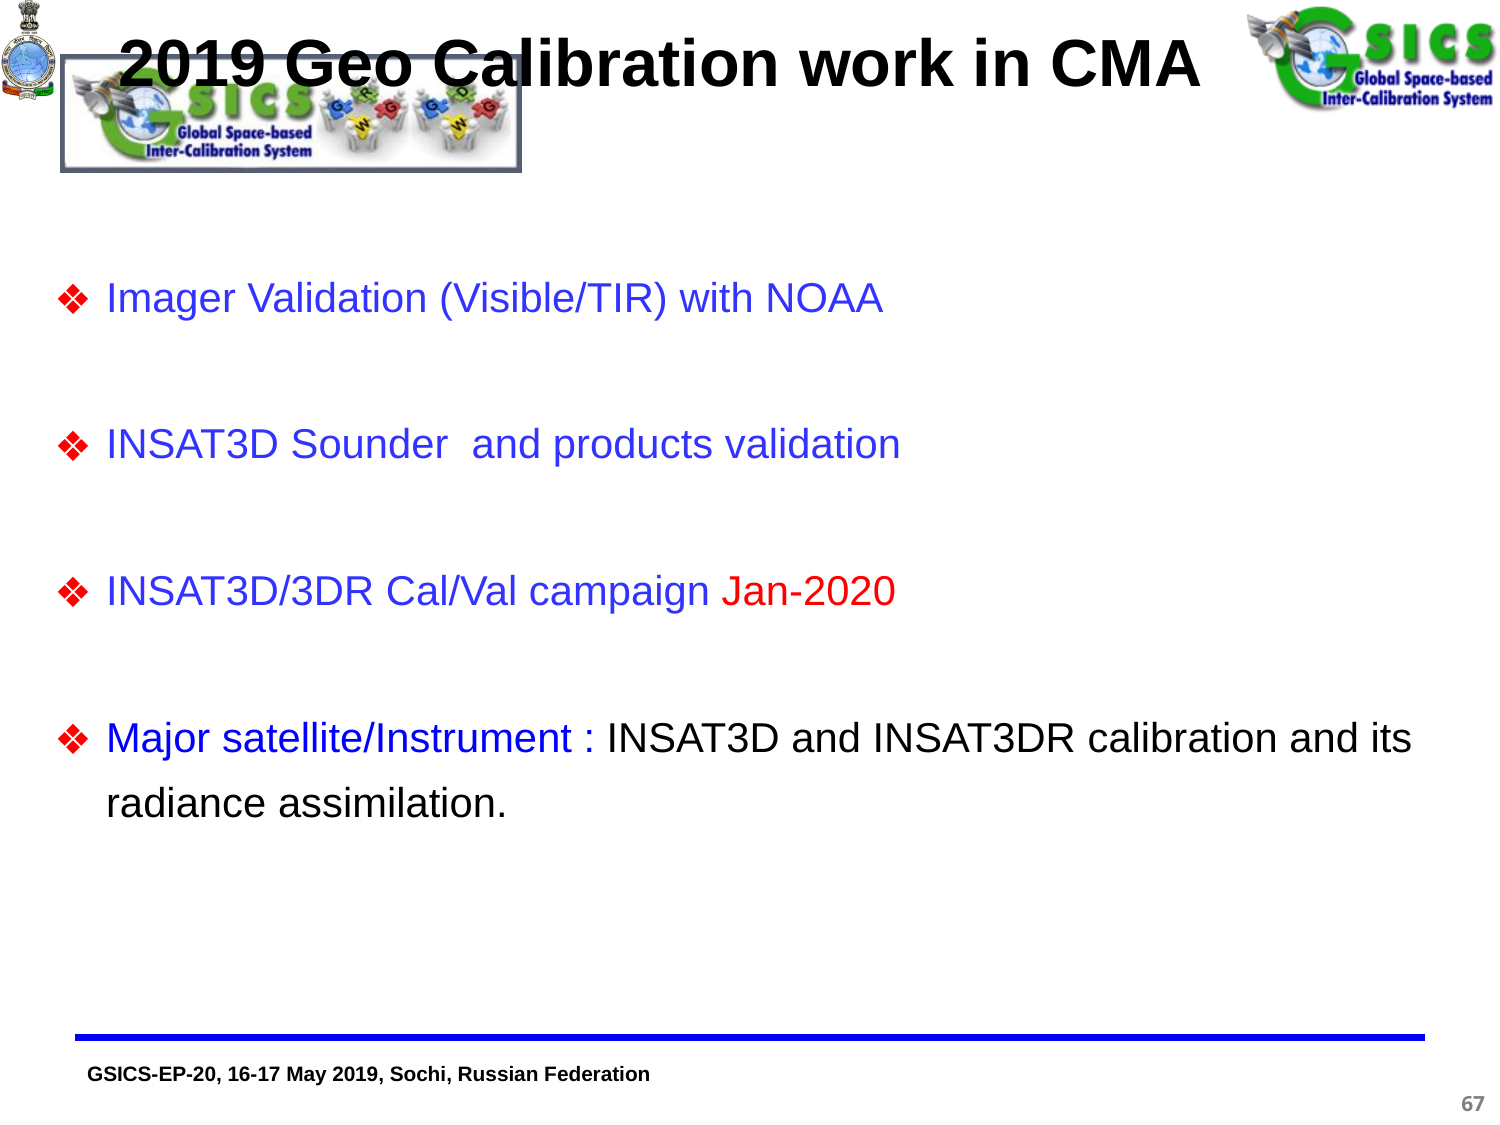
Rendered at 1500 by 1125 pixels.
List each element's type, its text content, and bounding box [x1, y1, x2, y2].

picture [60, 103, 522, 173]
list Imager Validation (Visible/TIR) with NOAA INSAT3D Sounder and products validation INSAT3D/3DR Cal/Val campaign Jan-2020 Major satellite/Instrument : INSAT3D and INSAT3DR calibration and its radiance assimilation. [39, 189, 1443, 1108]
picture [1240, 0, 1500, 114]
picture [0, 0, 57, 100]
title 2019 Geo Calibration work in CMA [59, 12, 1316, 103]
